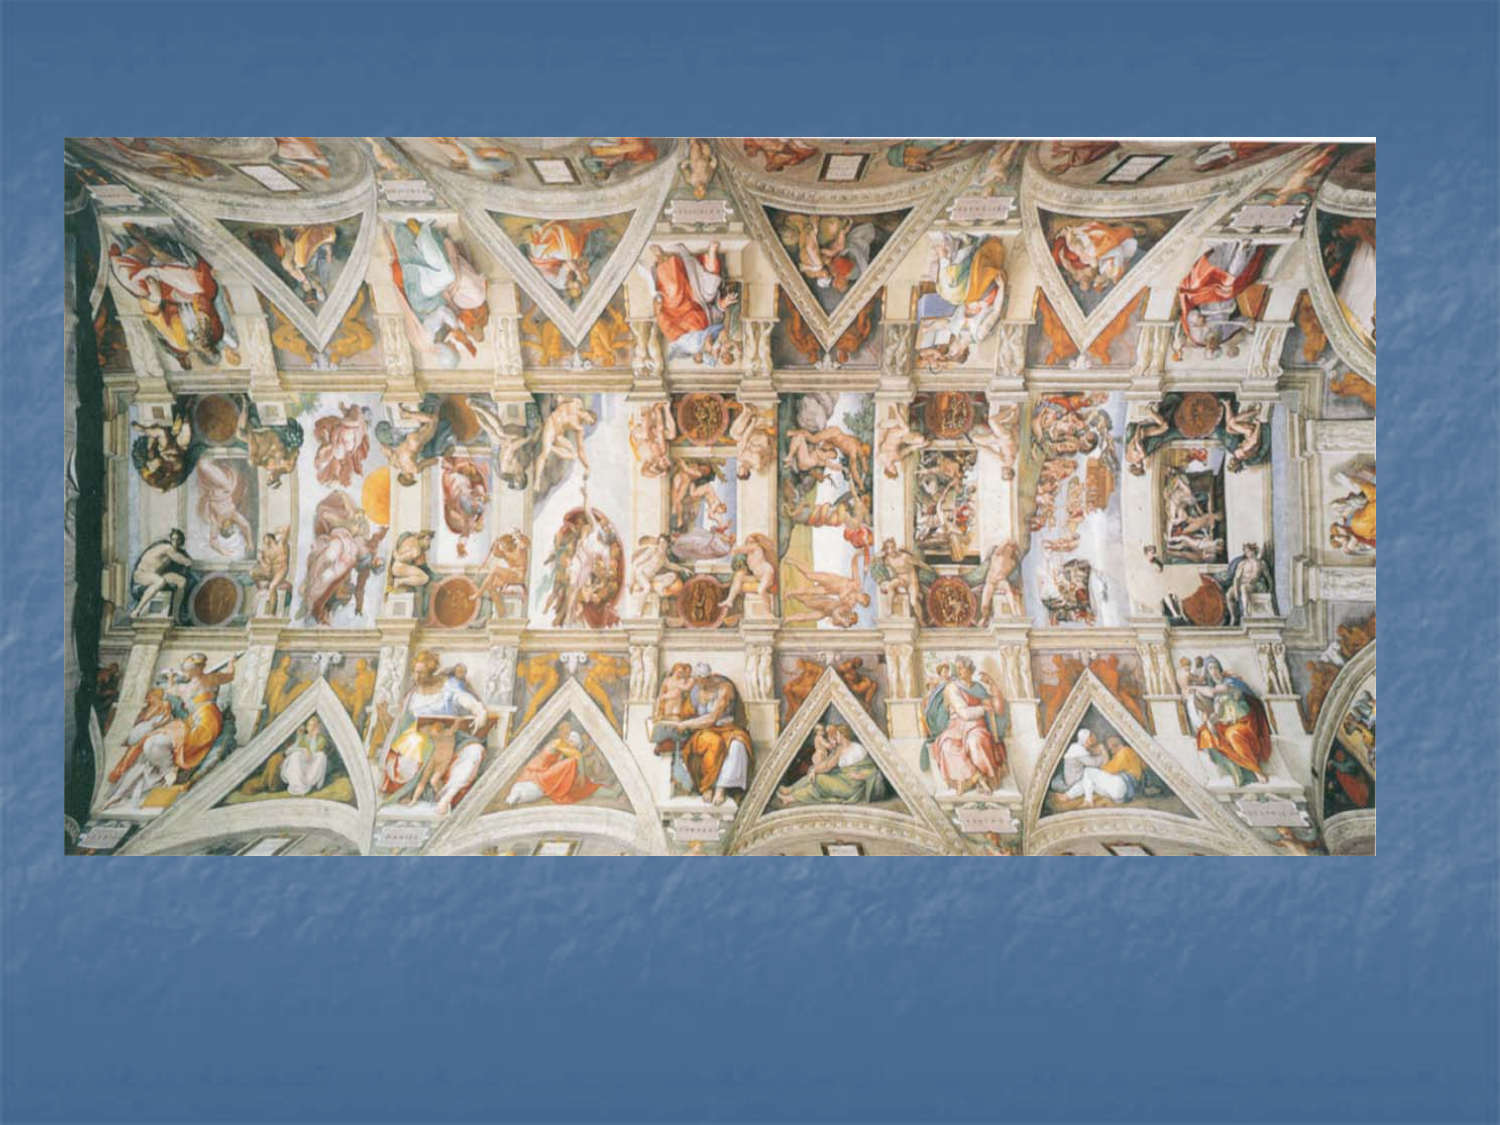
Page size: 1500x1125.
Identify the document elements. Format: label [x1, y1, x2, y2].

list [64, 136, 1377, 857]
